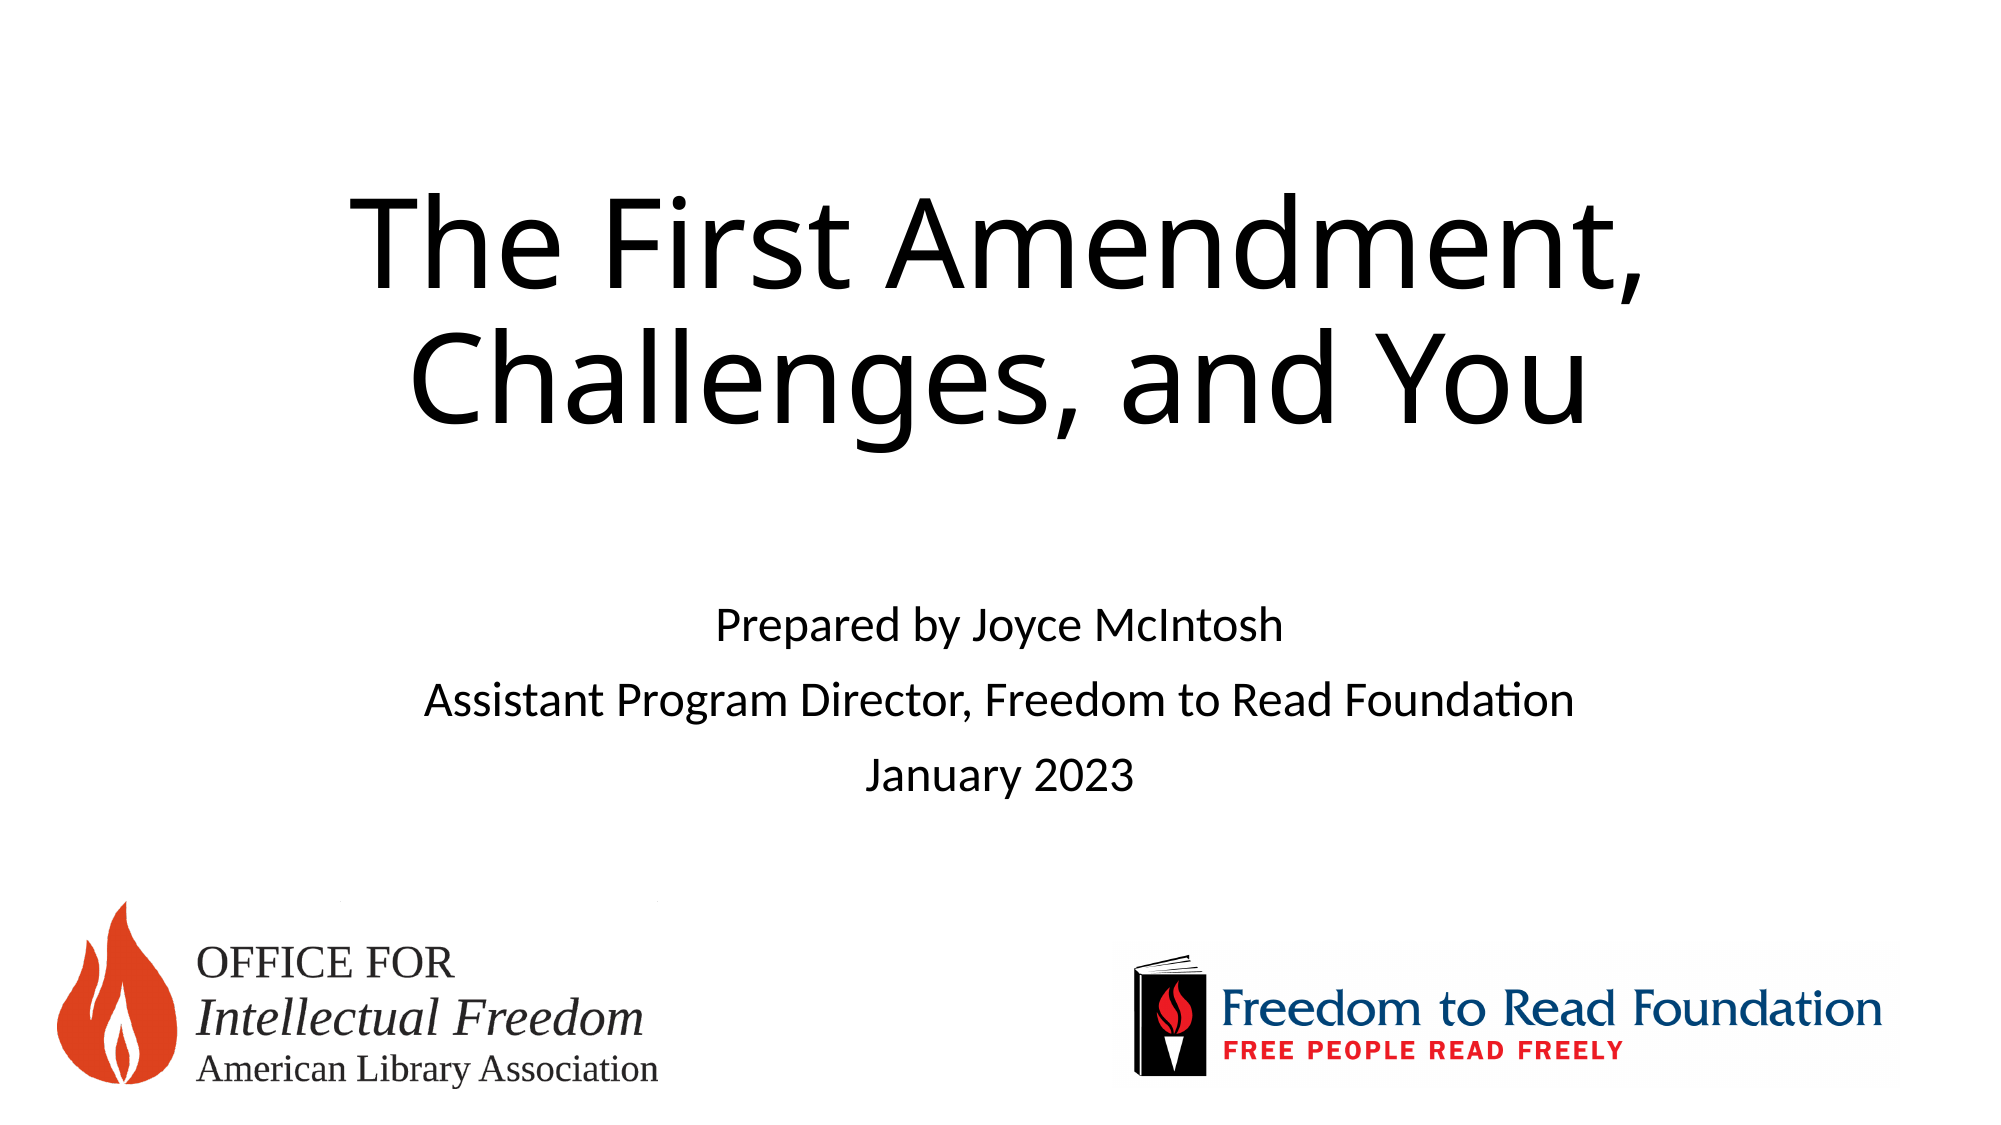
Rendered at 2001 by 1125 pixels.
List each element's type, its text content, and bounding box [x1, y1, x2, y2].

picture [57, 901, 658, 1089]
title The First Amendment, Challenges, and You [249, 66, 1750, 459]
picture [1112, 941, 1900, 1088]
subtitle Prepared by Joyce McIntosh Assistant Program Director, Freedom to Read Foundation January 2023 [249, 590, 1750, 863]
